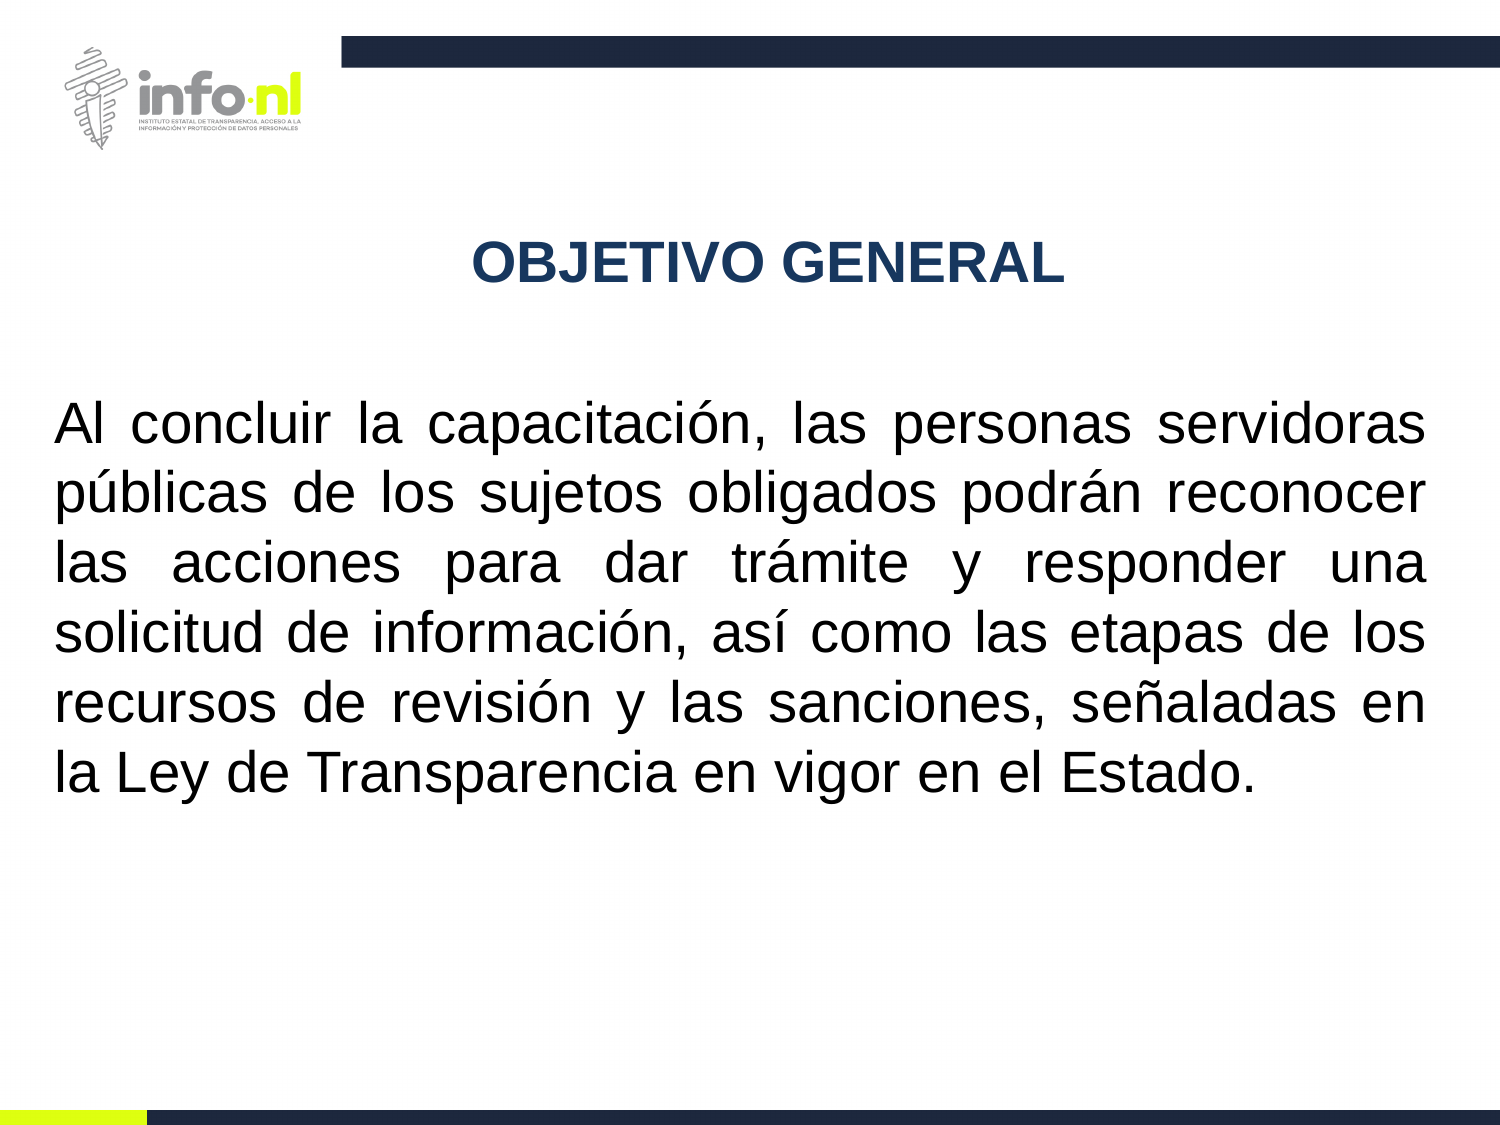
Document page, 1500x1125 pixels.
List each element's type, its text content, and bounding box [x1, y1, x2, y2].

picture [0, 0, 1500, 1125]
text_box Al concluir la capacitación, las personas servidoras públicas de los sujetos obligados podrán reconocer las acciones para dar trámite y responder una solicitud de información, así como las etapas de los recursos de revisión y las sanciones, señaladas en la Ley de Transparencia en vigor en el Estado. [39, 377, 1444, 817]
text_box OBJETIVO GENERAL [93, 165, 1444, 353]
